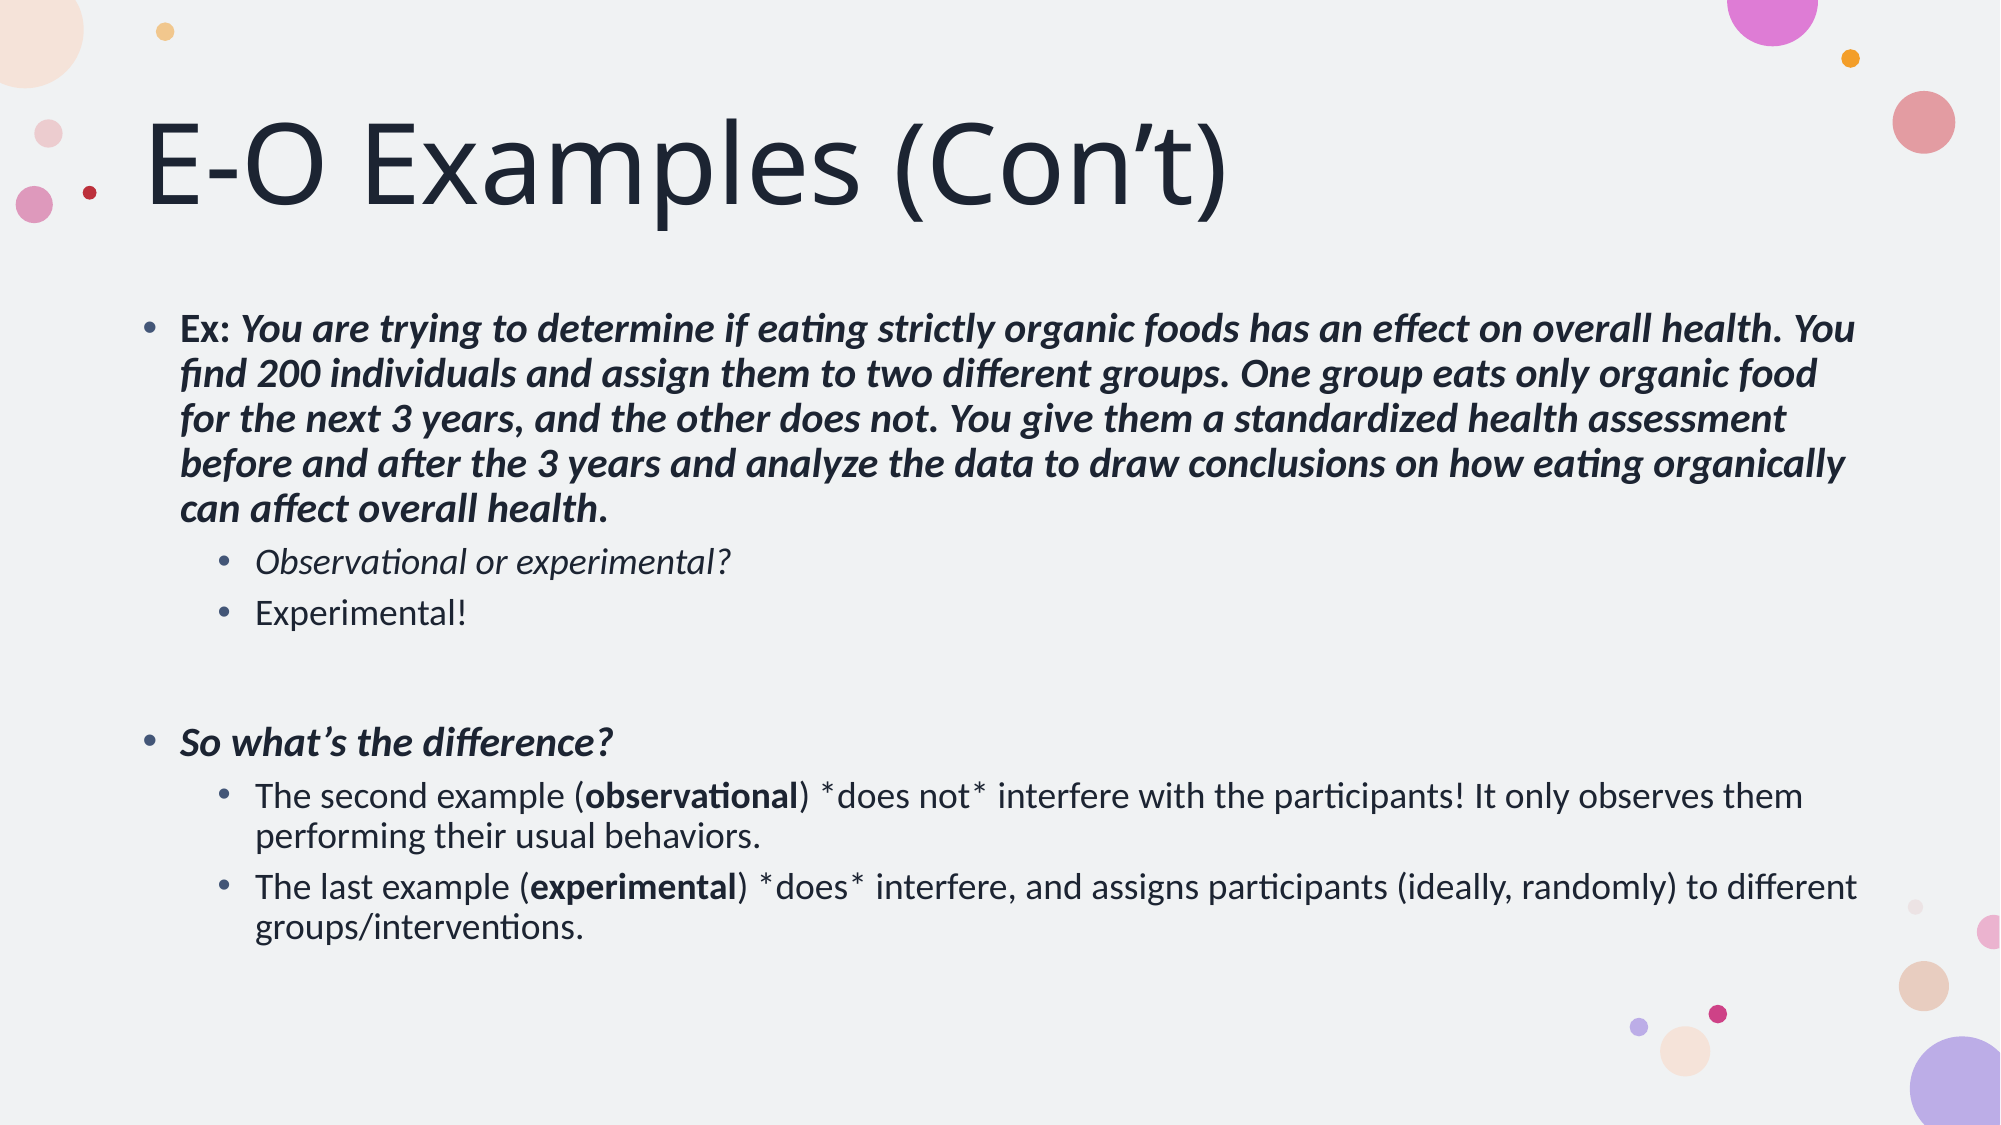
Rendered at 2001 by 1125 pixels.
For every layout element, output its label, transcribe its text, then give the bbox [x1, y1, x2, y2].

list Ex: You are trying to determine if eating strictly organic foods has an effect on overall health. You find 200 individuals and assign them to two different groups. One group eats only organic food for the next 3 years, and the other does not. You give them a standardized health assessment before and after the 3 years and analyze the data to draw conclusions on how eating organically can affect overall health. Observational or experimental? Experimental! So what’s the difference? The second example (observational) *does not* interfere with the participants! It only observes them performing their usual behaviors. The last example (experimental) *does* interfere, and assigns participants (ideally, randomly) to different groups/interventions. [127, 299, 1877, 1014]
title E-O Examples (Con’t) [127, 59, 1877, 278]
